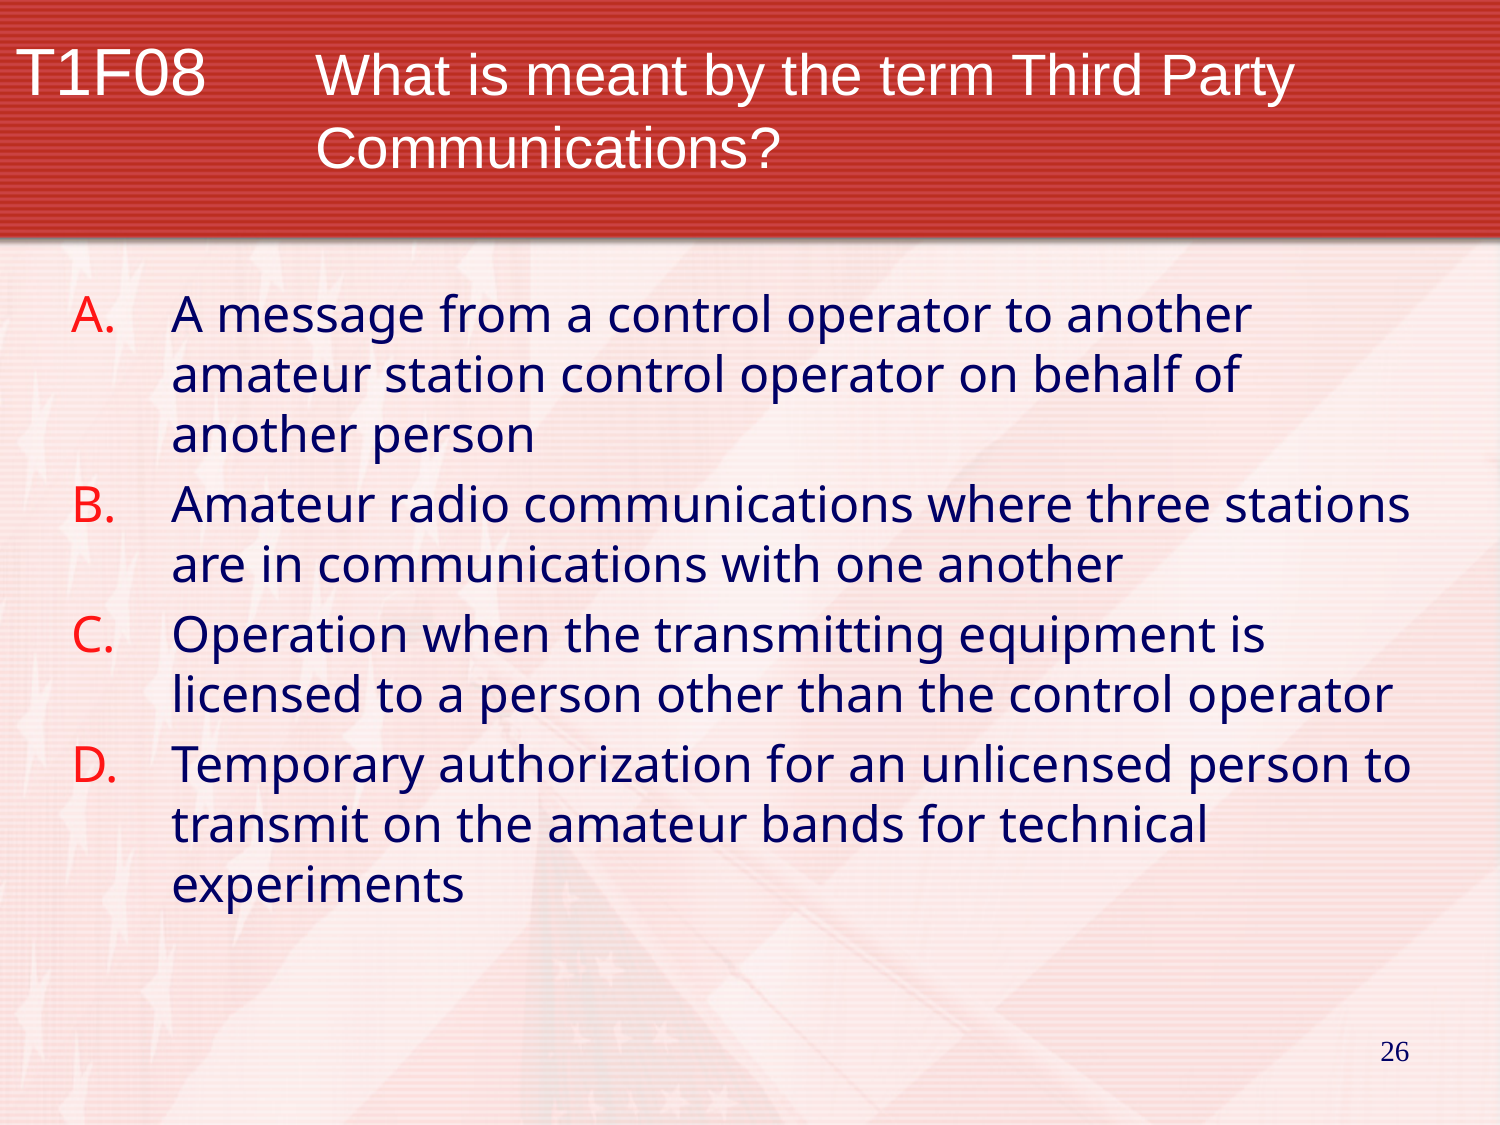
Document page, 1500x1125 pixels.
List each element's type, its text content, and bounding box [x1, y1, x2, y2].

list A message from a control operator to another amateur station control operator on behalf of another person Amateur radio communications where three stations are in communications with one another Operation when the transmitting equipment is licensed to a person other than the control operator Temporary authorization for an unlicensed person to transmit on the amateur bands for technical experiments [56, 275, 1444, 1025]
title T1F08 What is meant by the term Third Party Communications? [0, 0, 1500, 188]
picture [0, 188, 1500, 1125]
slide_number 26 [1074, 1025, 1426, 1103]
